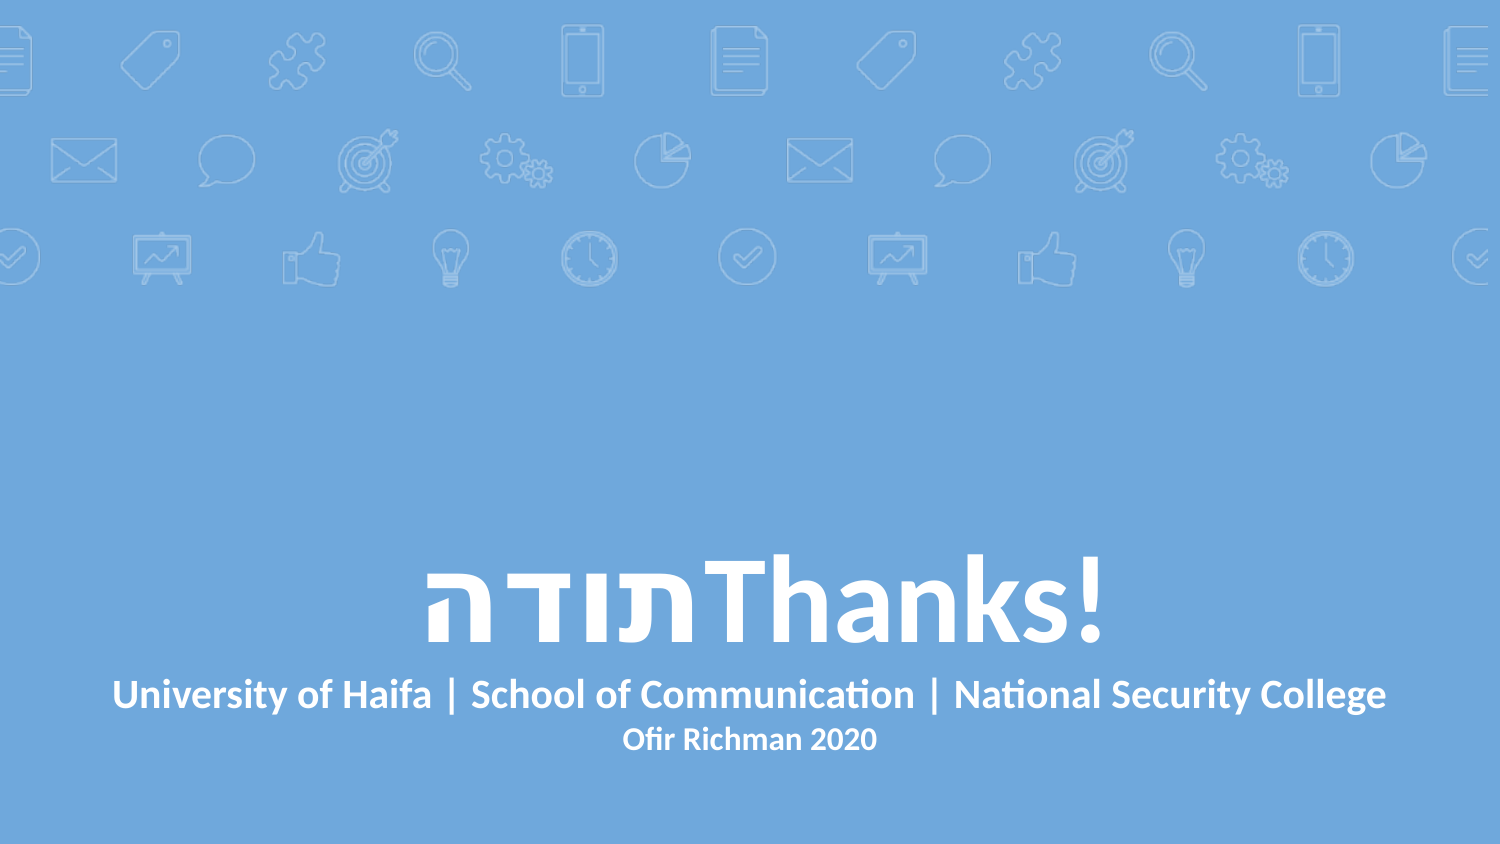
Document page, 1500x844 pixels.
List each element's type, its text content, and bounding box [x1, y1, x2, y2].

title תודהThanks! University of Haifa | School of Communication | National Security College Ofir Richman 2020 [0, 318, 1500, 773]
